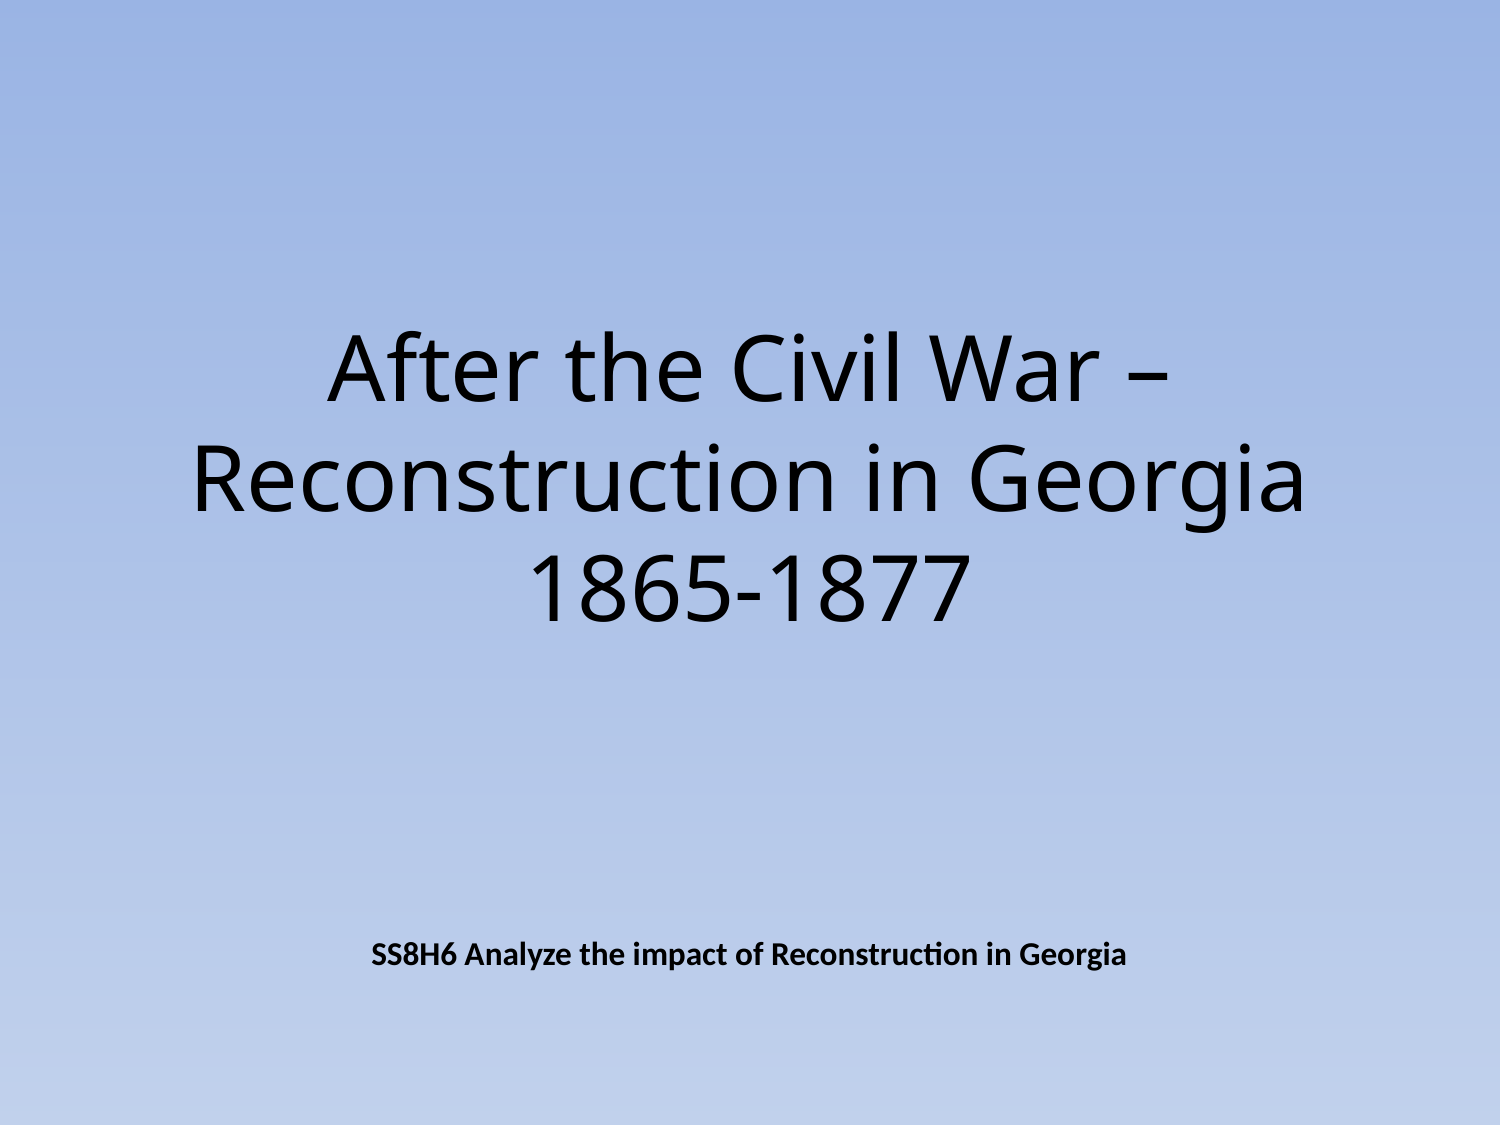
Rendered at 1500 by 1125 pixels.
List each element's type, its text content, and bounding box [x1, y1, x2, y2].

title After the Civil War – Reconstruction in Georgia 1865-1877 [99, 212, 1400, 738]
subtitle SS8H6 Analyze the impact of Reconstruction in Georgia [225, 924, 1275, 1075]
